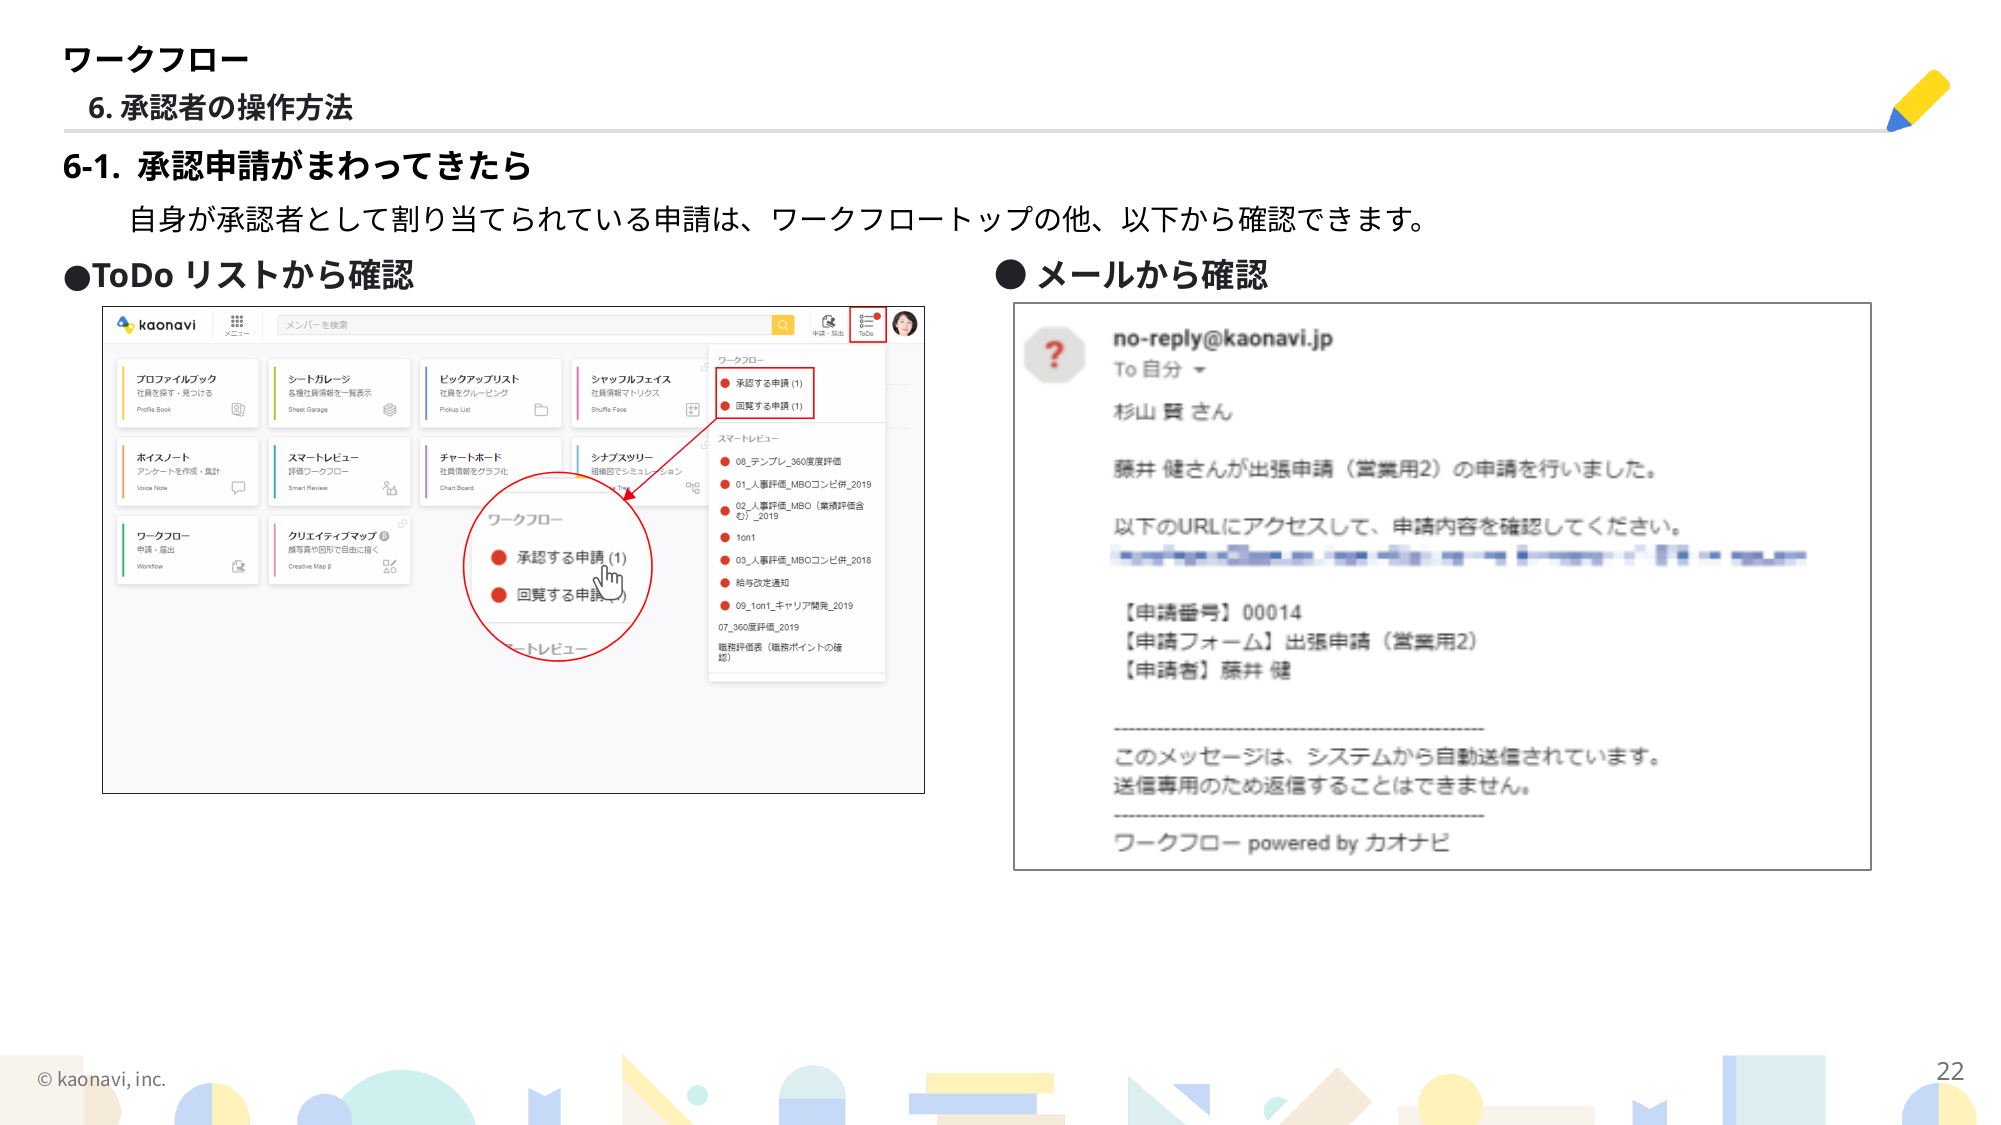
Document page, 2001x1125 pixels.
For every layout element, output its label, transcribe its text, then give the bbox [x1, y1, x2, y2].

text_box 自身が承認者として割り当てられている申請は、ワークフロートップの他、以下から確認できます。 [113, 194, 1770, 244]
text_box ●ToDoリストから確認 [47, 246, 809, 302]
picture [1878, 66, 1953, 140]
text_box ●メールから確認 [979, 246, 1740, 302]
picture [0, 1004, 2000, 1125]
text_box 6.承認者の操作方法 [73, 81, 1711, 132]
picture [1014, 303, 1871, 870]
text_box 6-1. 承認申請がまわってきたら [47, 137, 980, 193]
text_box ワークフロー [47, 32, 1624, 86]
picture [102, 306, 925, 794]
